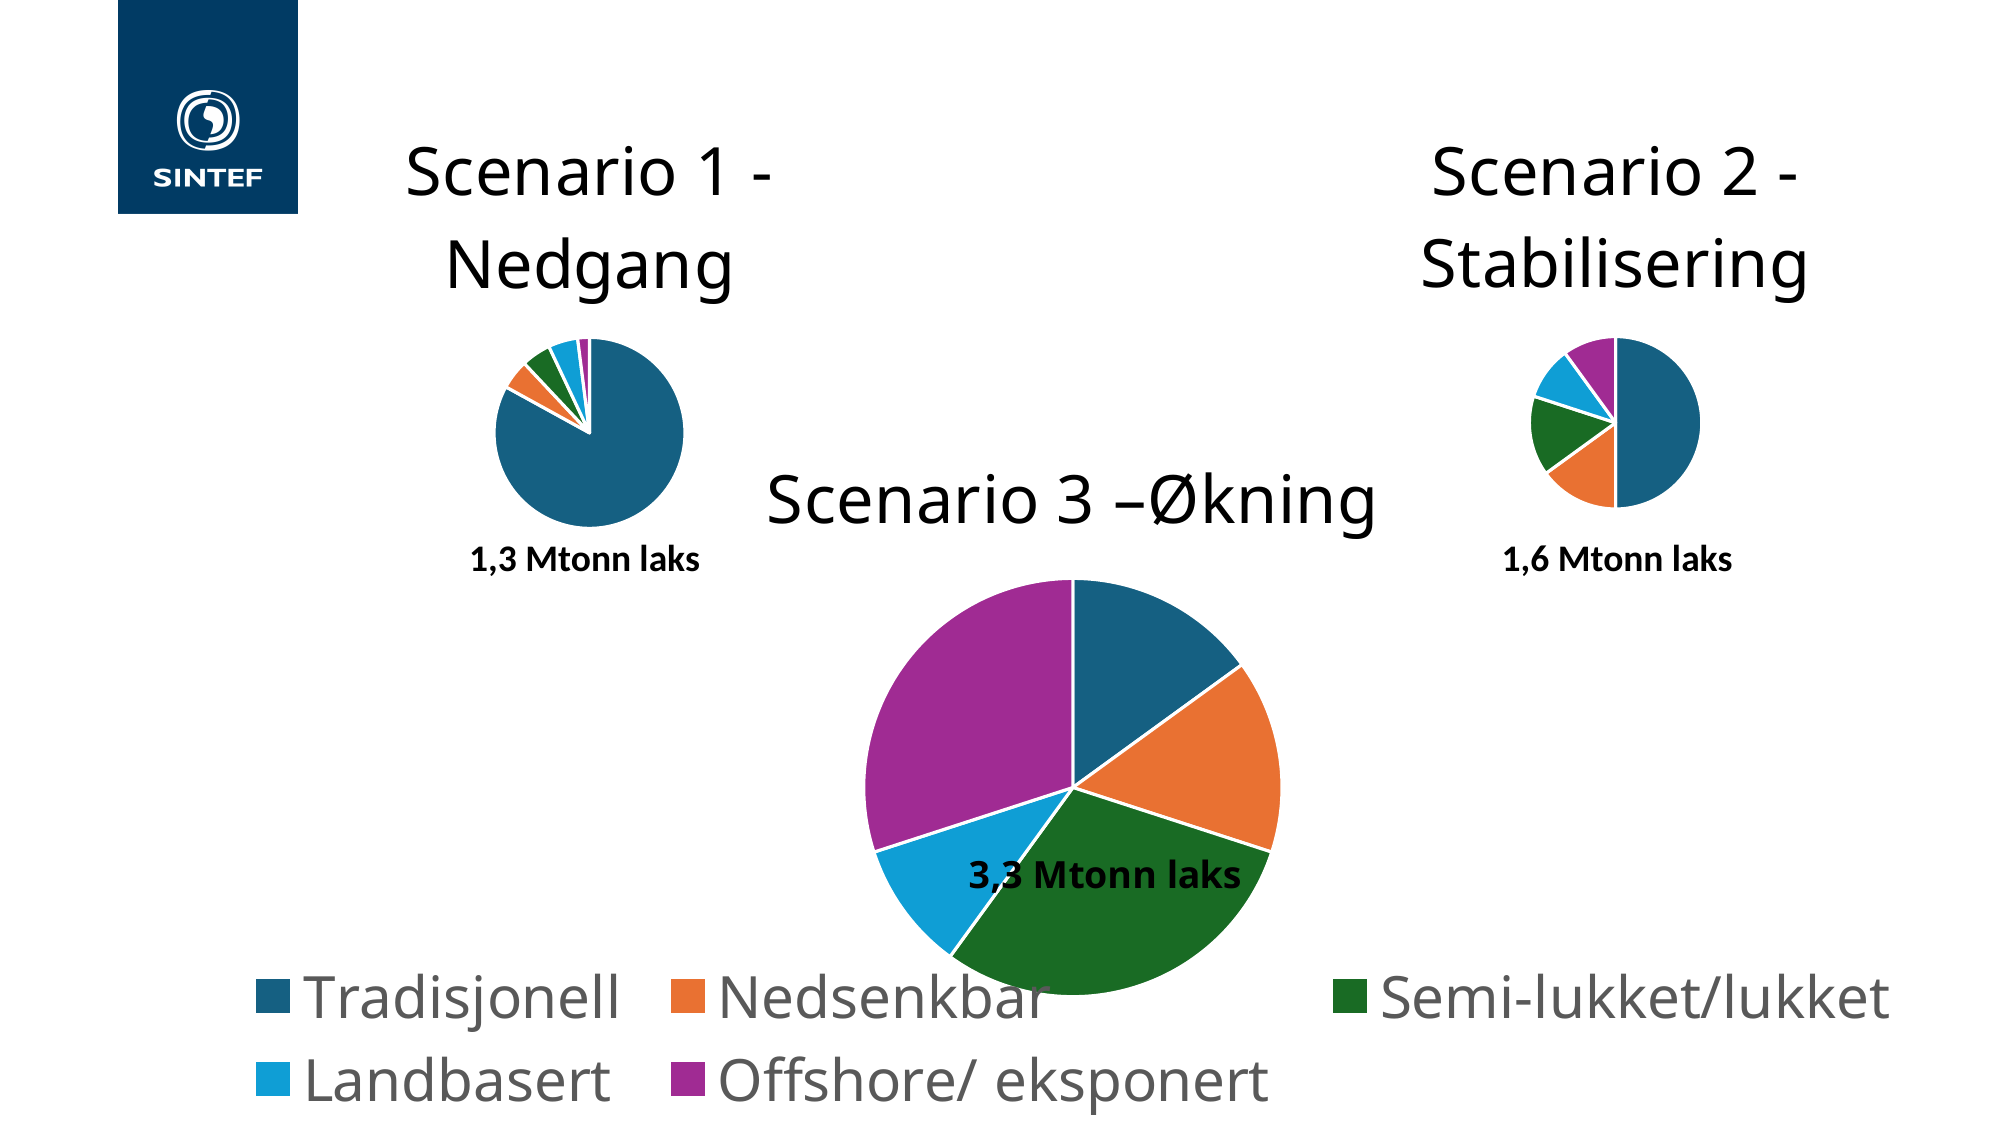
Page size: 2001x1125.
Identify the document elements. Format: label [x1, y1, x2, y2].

picture [118, 0, 298, 214]
chart [179, 86, 2000, 1125]
